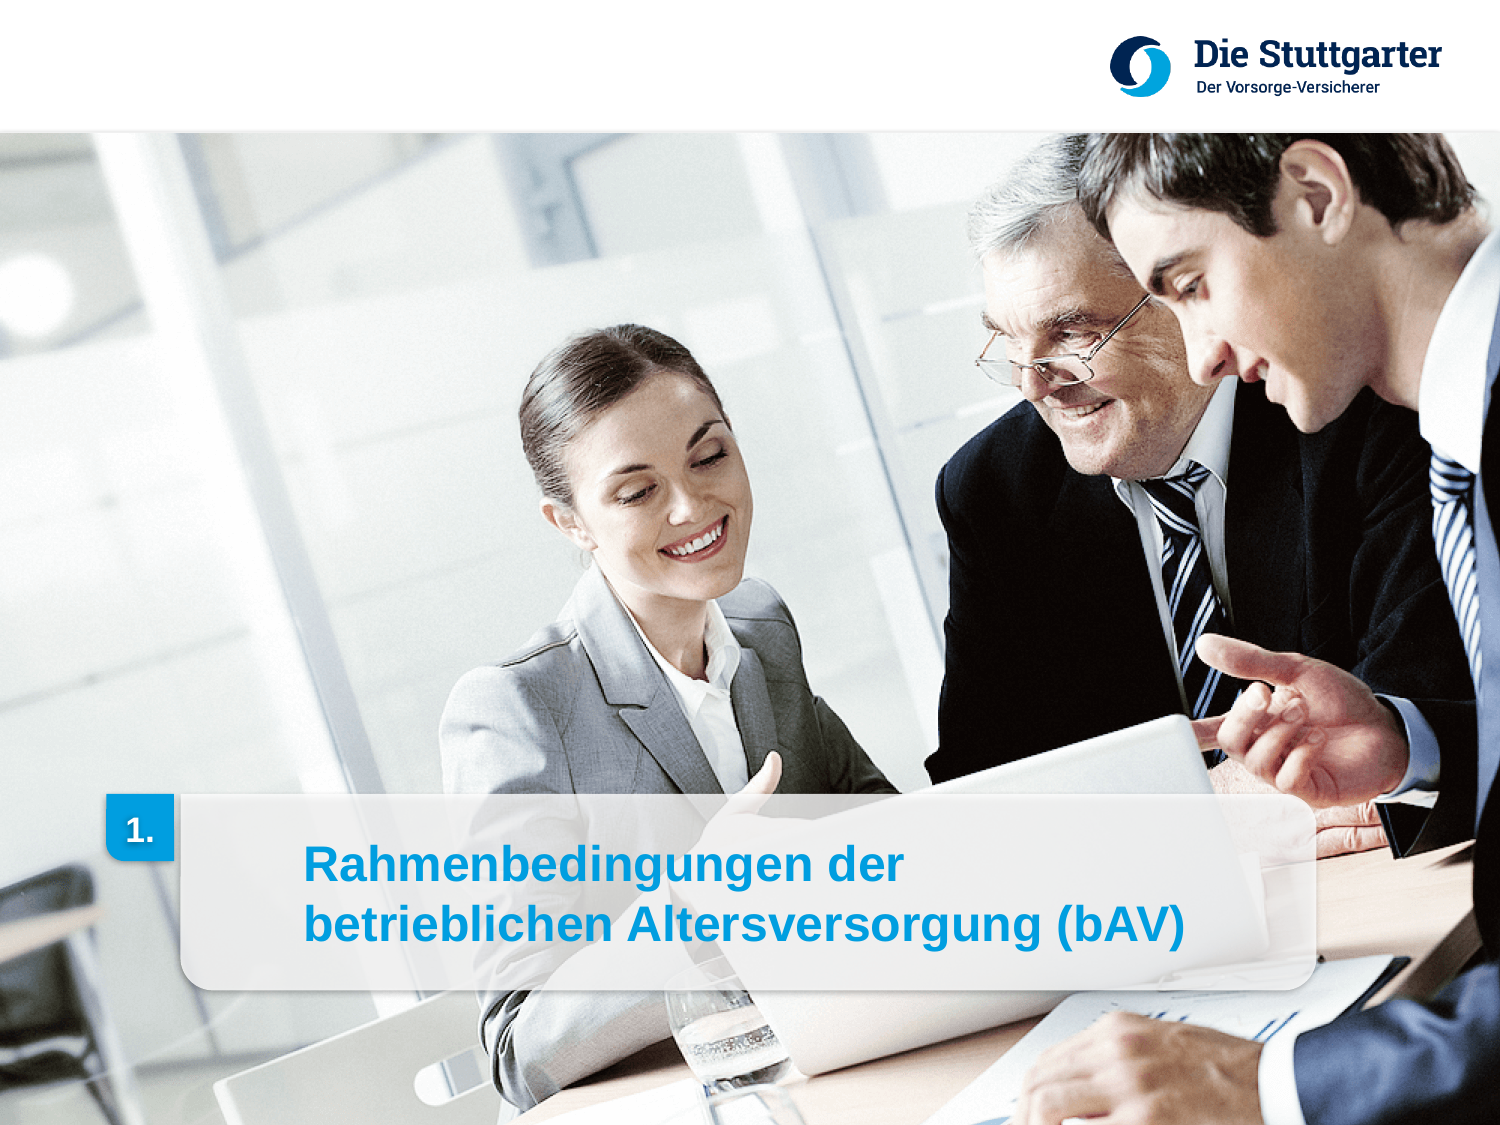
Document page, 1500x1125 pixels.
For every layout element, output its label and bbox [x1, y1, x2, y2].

picture [0, 133, 1500, 1125]
picture [1110, 36, 1442, 97]
